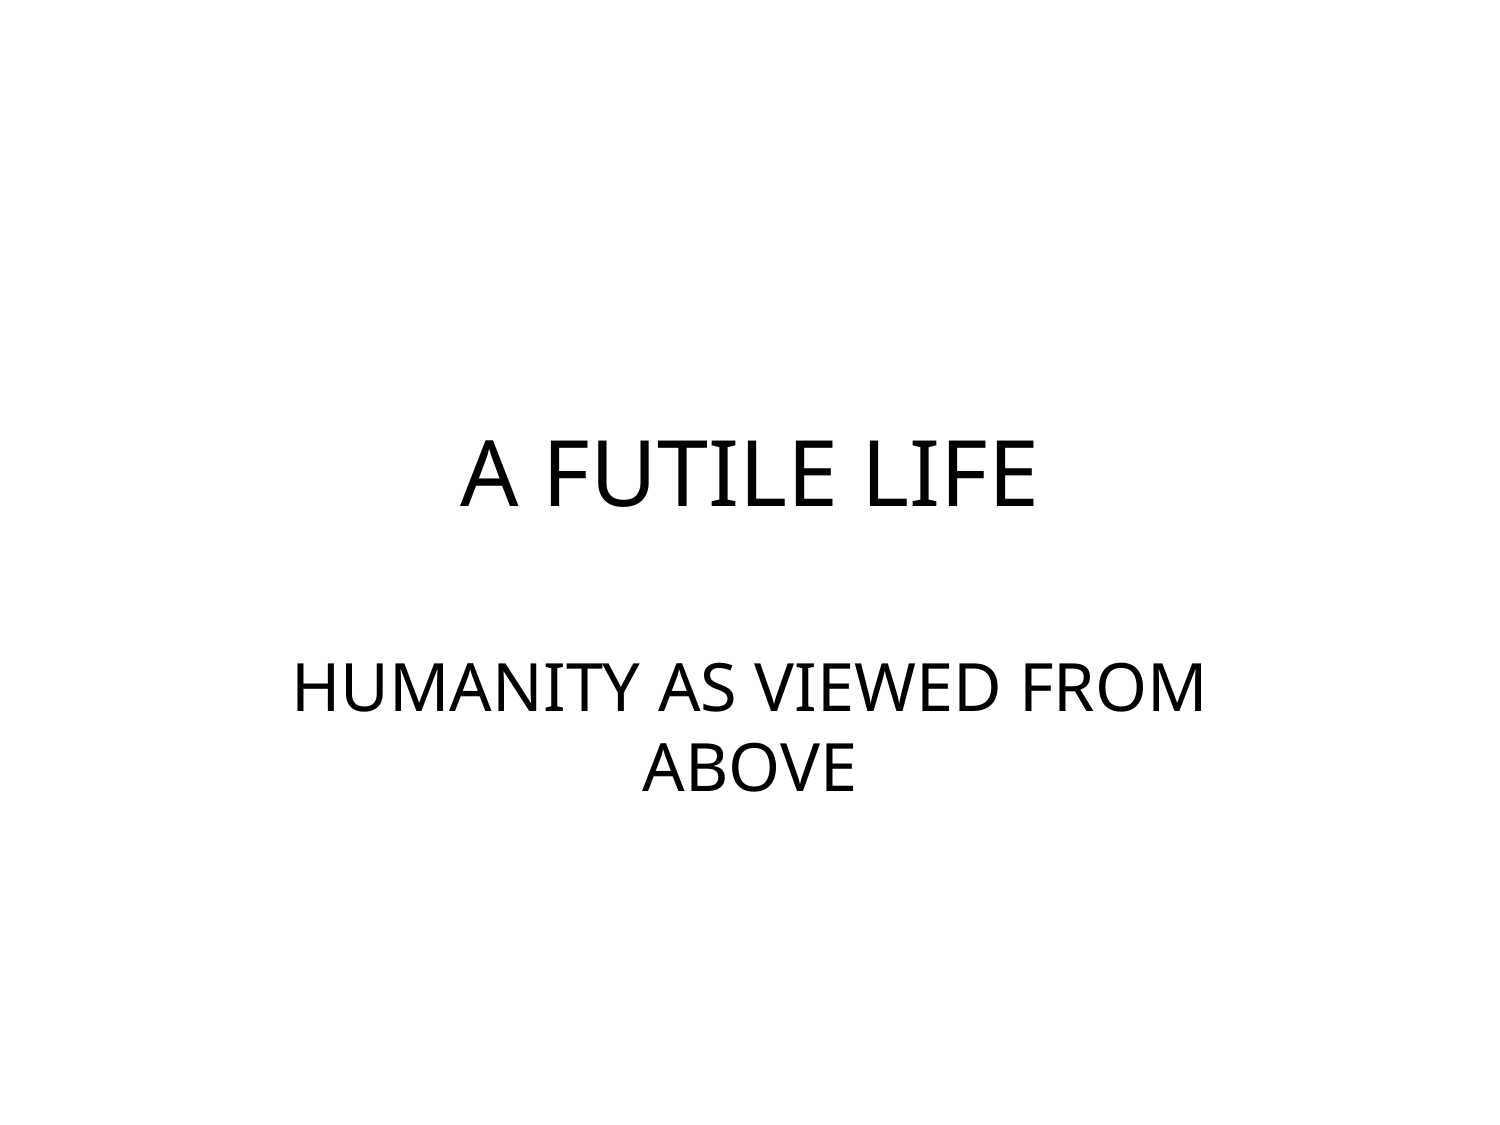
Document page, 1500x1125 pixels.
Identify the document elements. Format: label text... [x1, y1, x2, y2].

subtitle HUMANITY AS VIEWED FROM ABOVE [225, 637, 1275, 925]
title A FUTILE LIFE [112, 349, 1388, 591]
